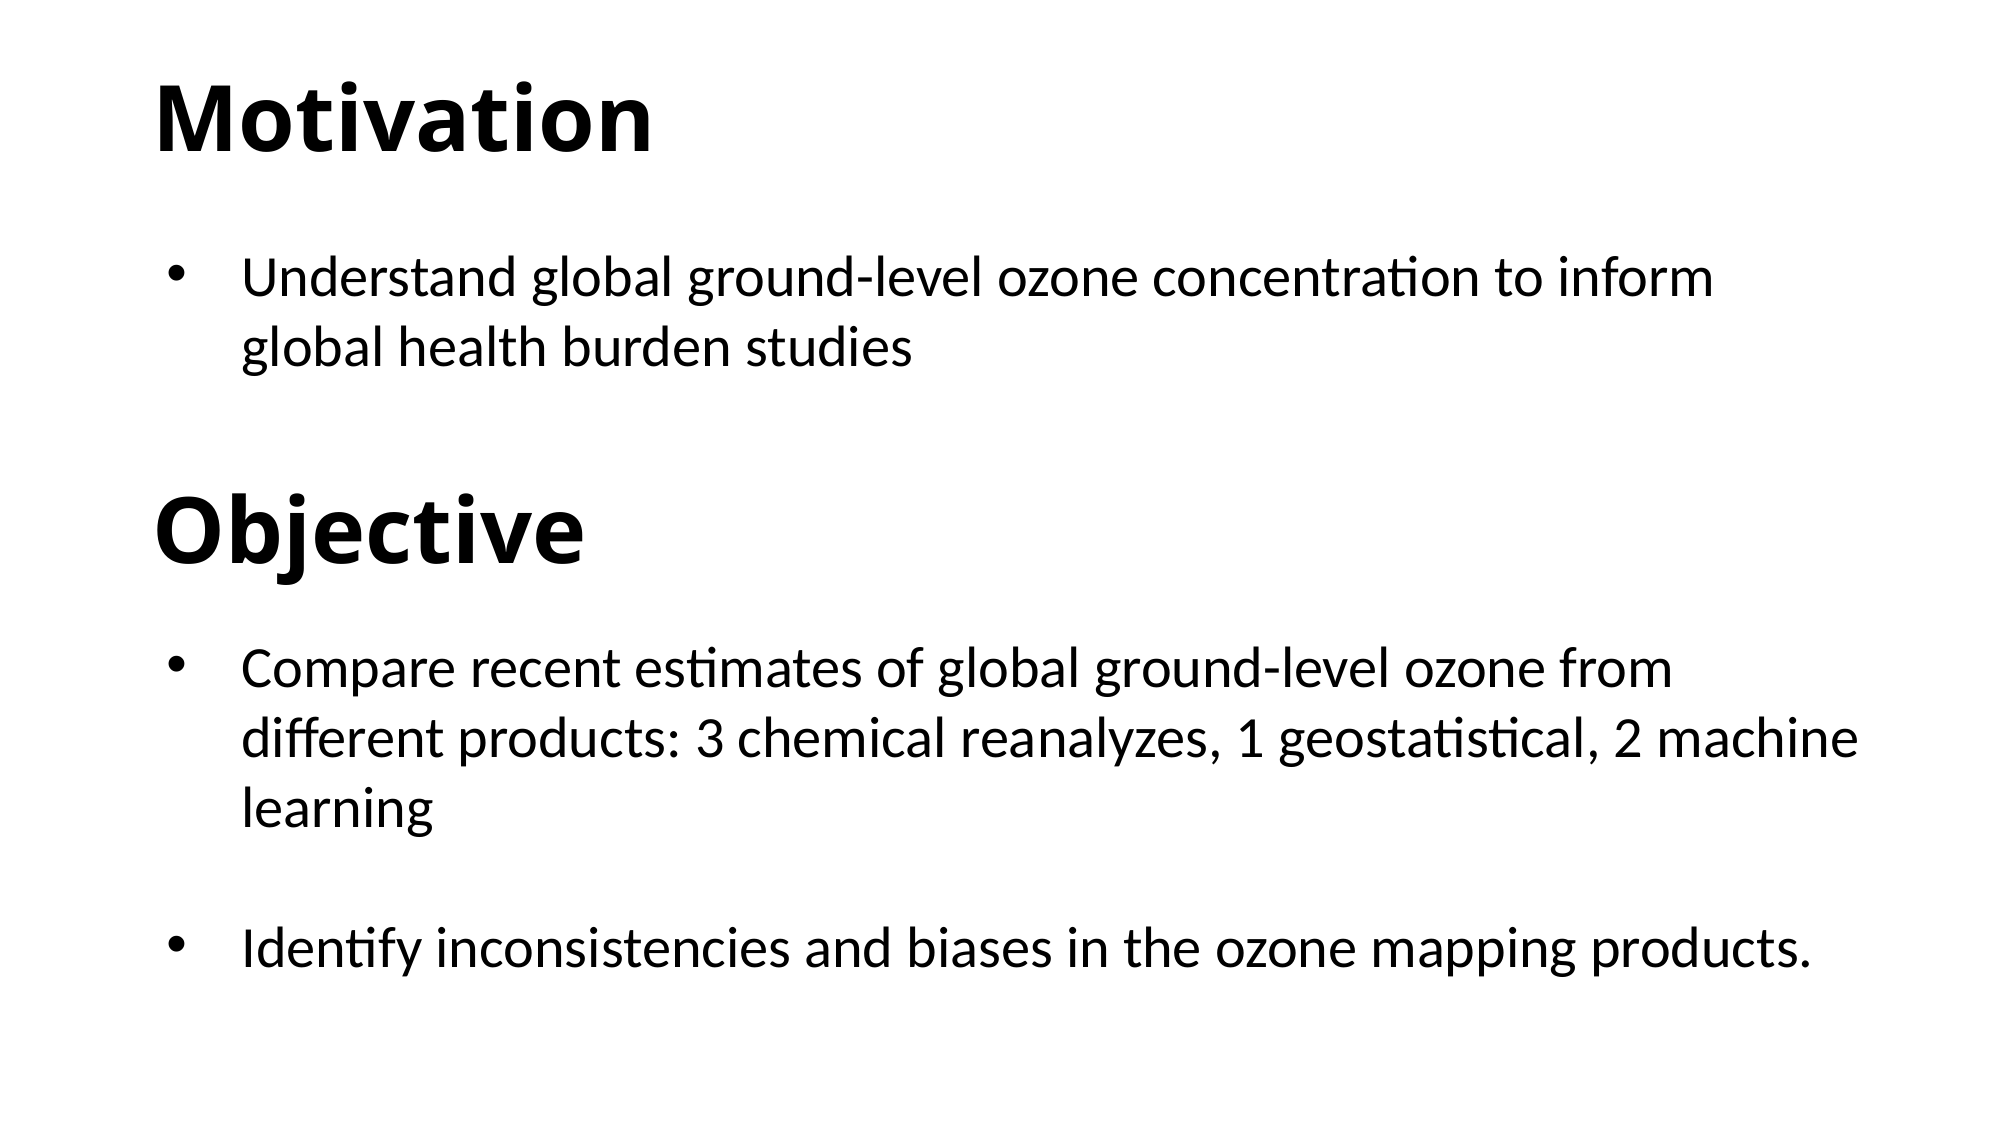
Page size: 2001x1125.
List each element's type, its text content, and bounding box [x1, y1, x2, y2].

text_box Objective [137, 464, 1138, 590]
text_box Compare recent estimates of global ground-level ozone from different products: 3 chemical reanalyzes, 1 geostatistical, 2 machine learning Identify inconsistencies and biases in the ozone mapping products. [151, 621, 1877, 1057]
title Motivation [137, 12, 1863, 231]
text_box Understand global ground-level ozone concentration to inform global health burden studies [151, 230, 1775, 386]
